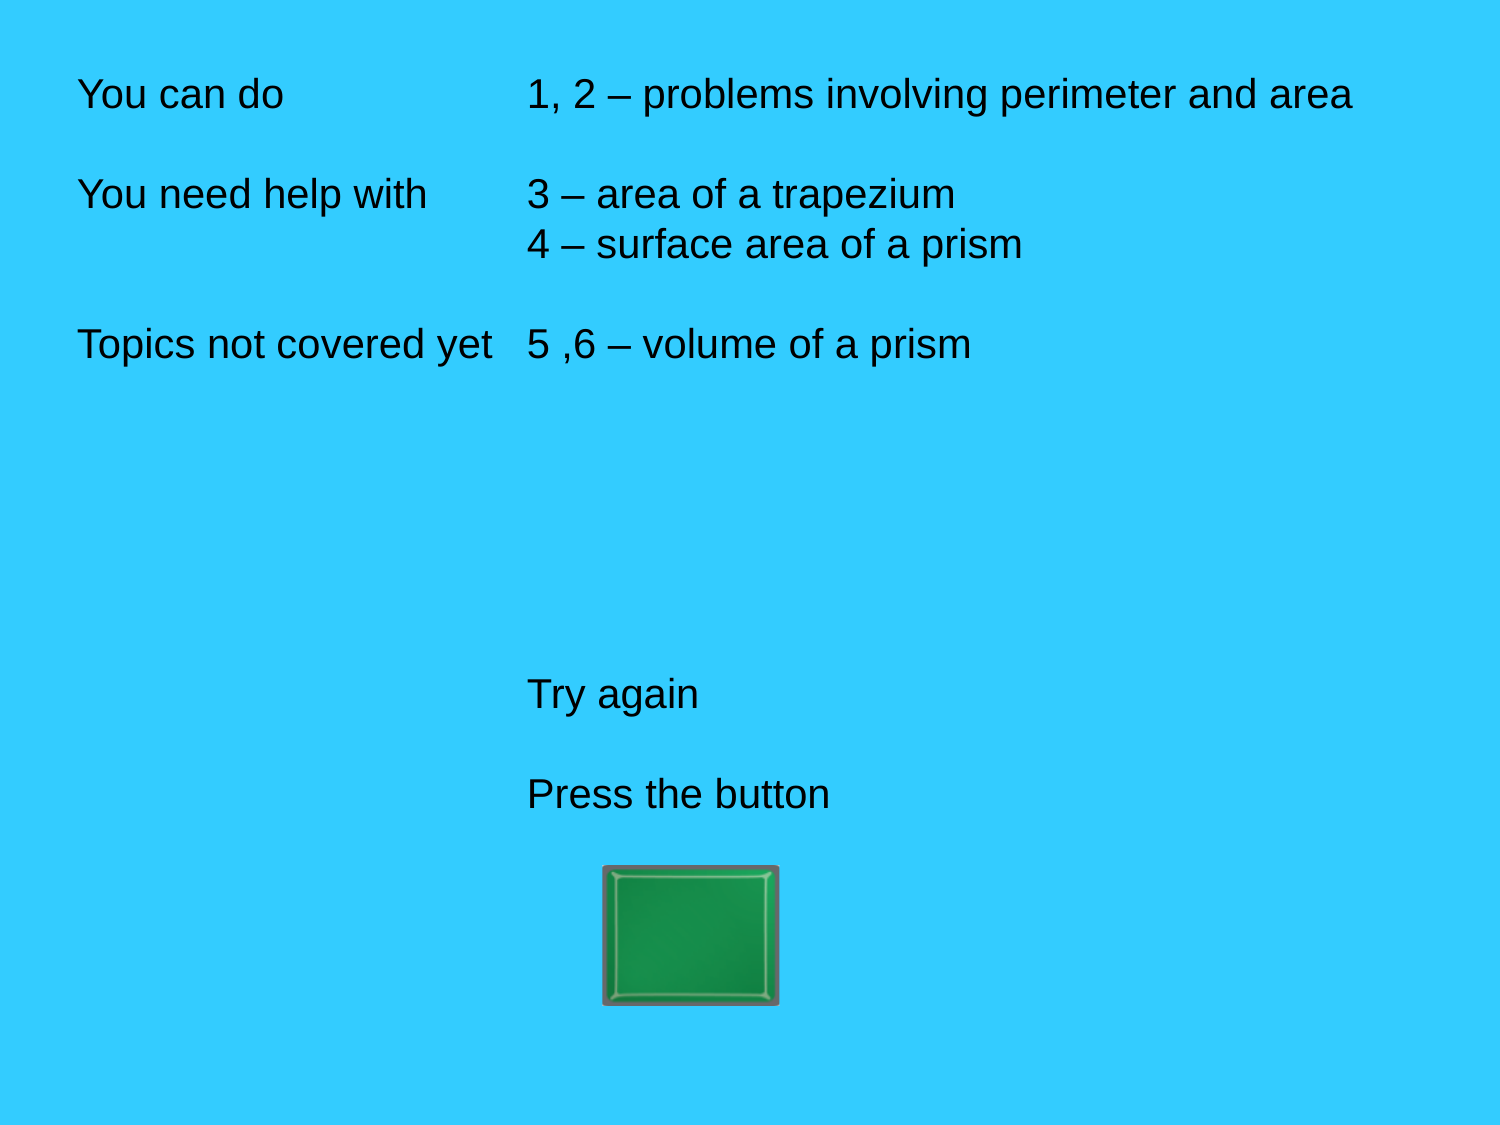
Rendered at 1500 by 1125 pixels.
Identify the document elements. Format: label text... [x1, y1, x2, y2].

text_box You can do 1, 2 – problems involving perimeter and area You need help with 3 – area of a trapezium 4 – surface area of a prism Topics not covered yet 5 ,6 – volume of a prism Try again Press the button [62, 59, 1400, 825]
picture [602, 865, 780, 1006]
